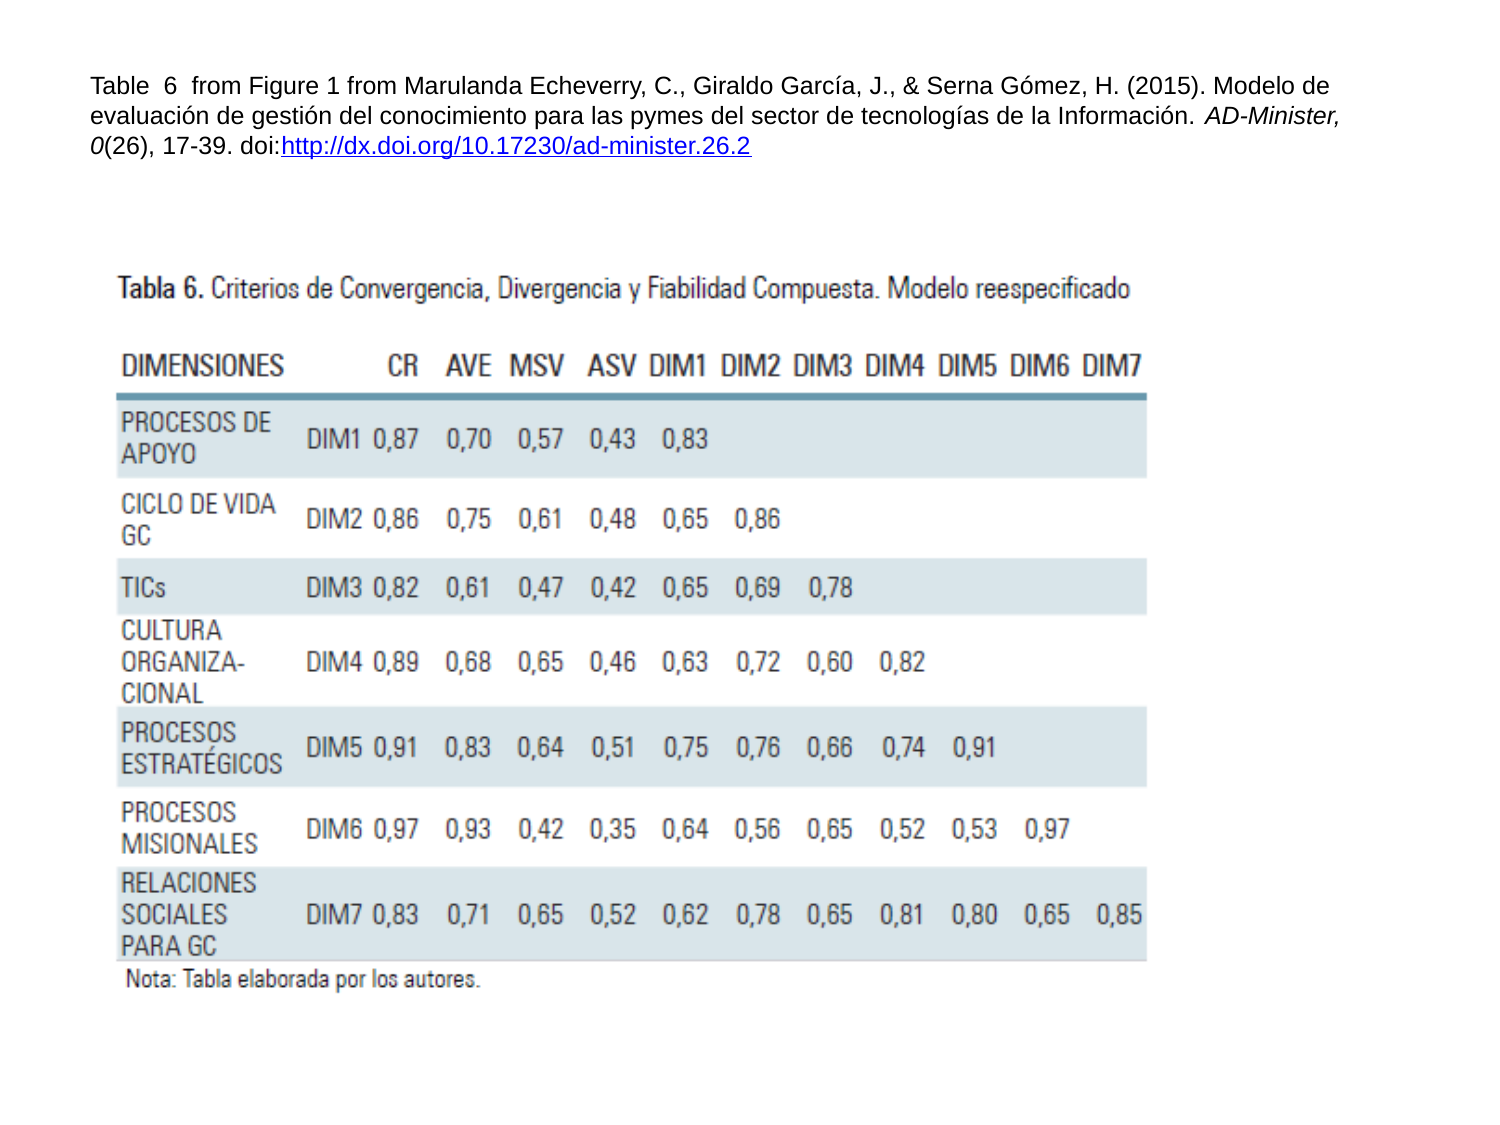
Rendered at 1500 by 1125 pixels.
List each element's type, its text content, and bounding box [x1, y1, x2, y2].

text_box Table 6 from Figure 1 from Marulanda Echeverry, C., Giraldo García, J., & Serna Gómez, H. (2015). Modelo de evaluación de gestión del conocimiento para las pymes del sector de tecnologías de la Información. AD-Minister, 0(26), 17-39. doi:http://dx.doi.org/10.17230/ad-minister.26.2 [74, 45, 1425, 185]
picture [100, 266, 1165, 1010]
